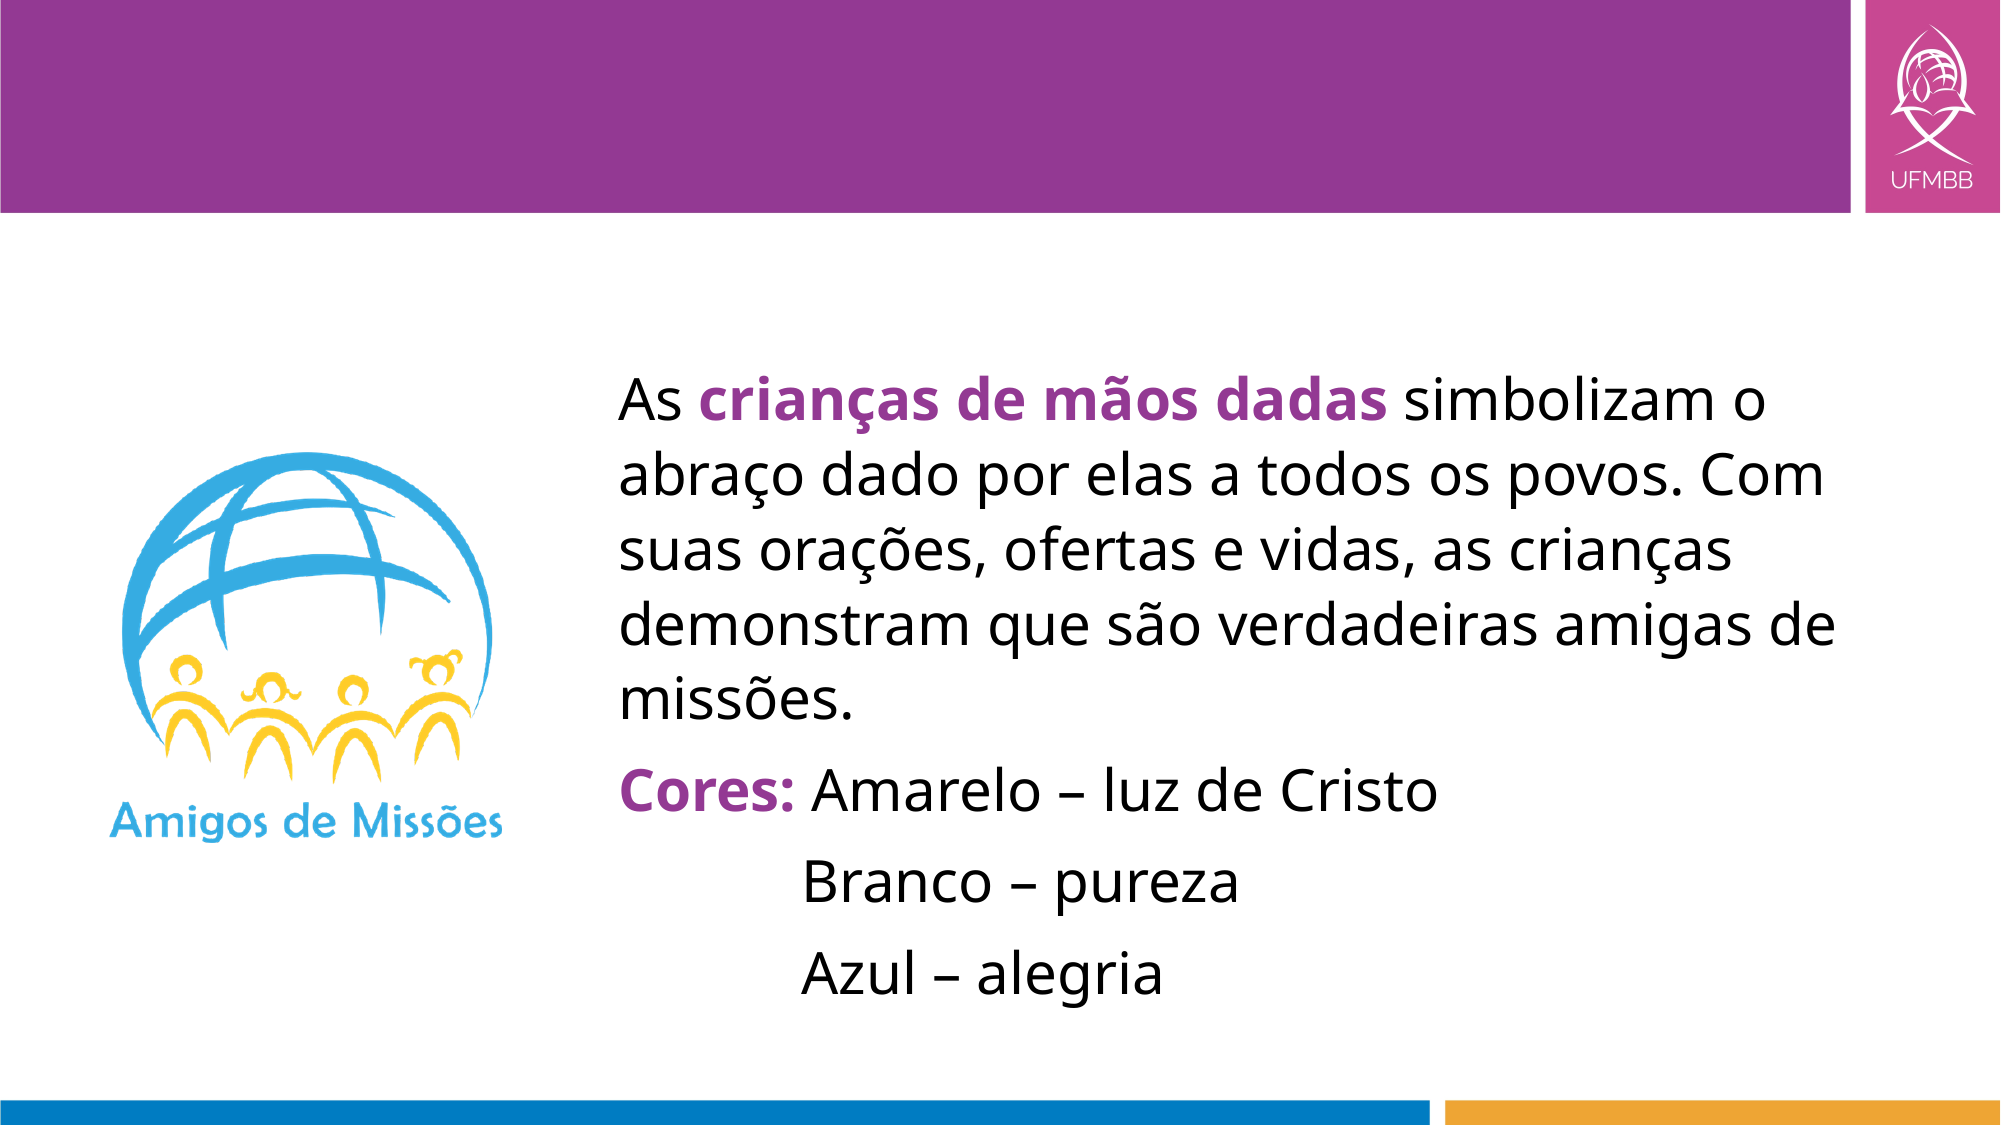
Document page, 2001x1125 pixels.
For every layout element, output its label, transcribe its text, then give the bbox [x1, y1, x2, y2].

text_box As crianças de mãos dadas simbolizam o abraço dado por elas a todos os povos. Com suas orações, ofertas e vidas, as crianças demonstram que são verdadeiras amigas de missões. Cores: Amarelo – luz de Cristo Branco – pureza Azul – alegria [603, 350, 1856, 1014]
picture [0, 0, 2001, 1125]
